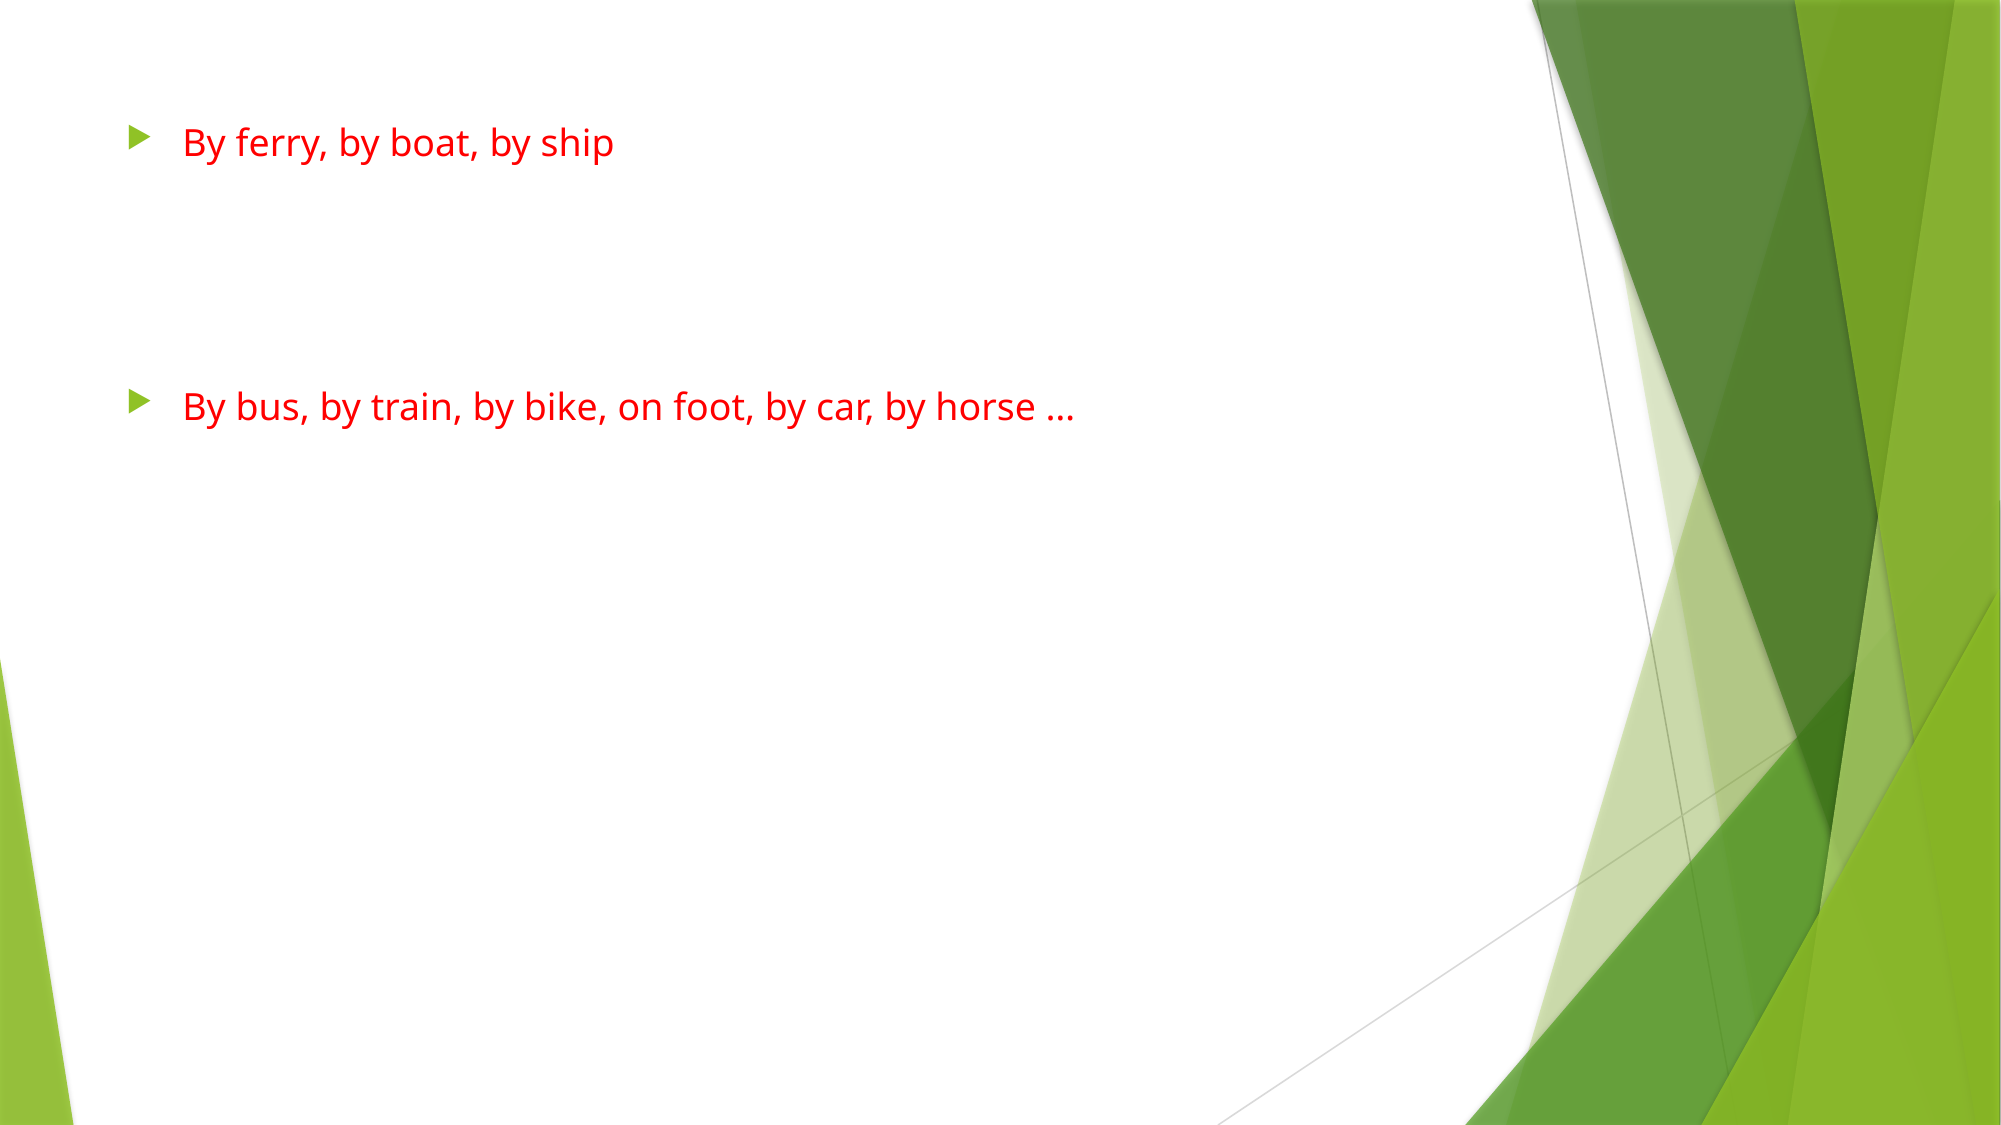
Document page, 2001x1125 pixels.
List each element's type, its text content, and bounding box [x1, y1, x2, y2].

list By ferry, by boat, by ship By bus, by train, by bike, on foot, by car, by horse … [111, 111, 1522, 992]
